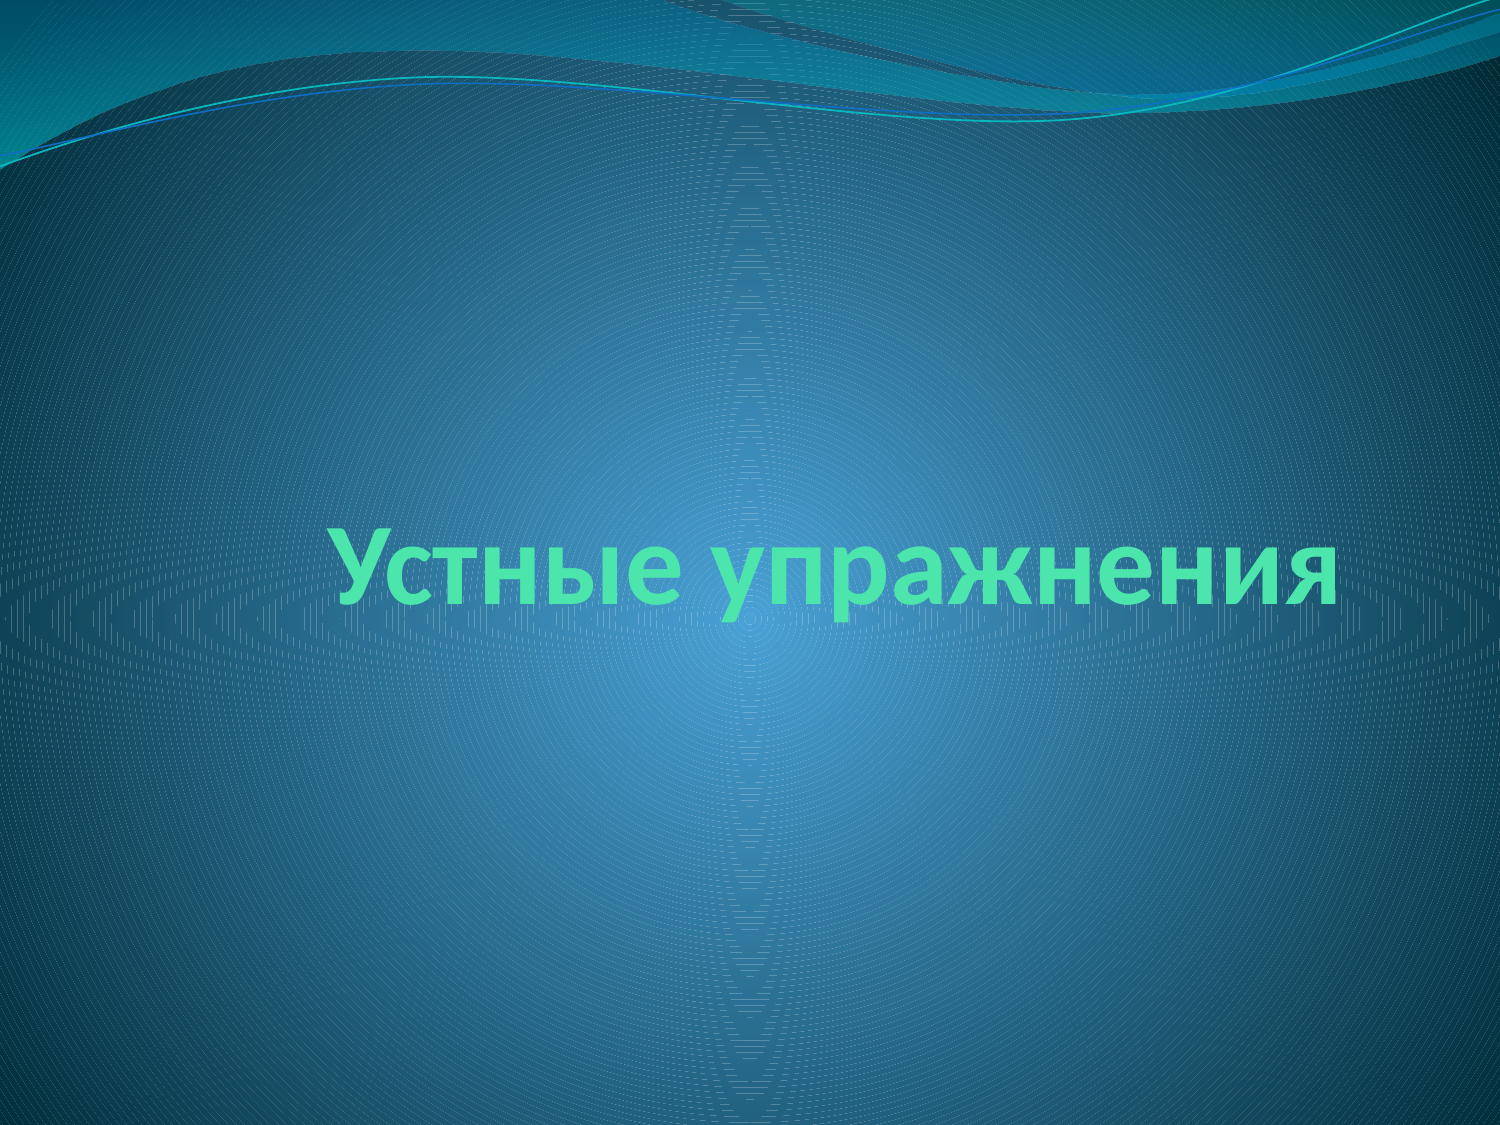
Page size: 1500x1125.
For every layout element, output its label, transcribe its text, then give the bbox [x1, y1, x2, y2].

title Устные упражнения [58, 328, 1347, 629]
